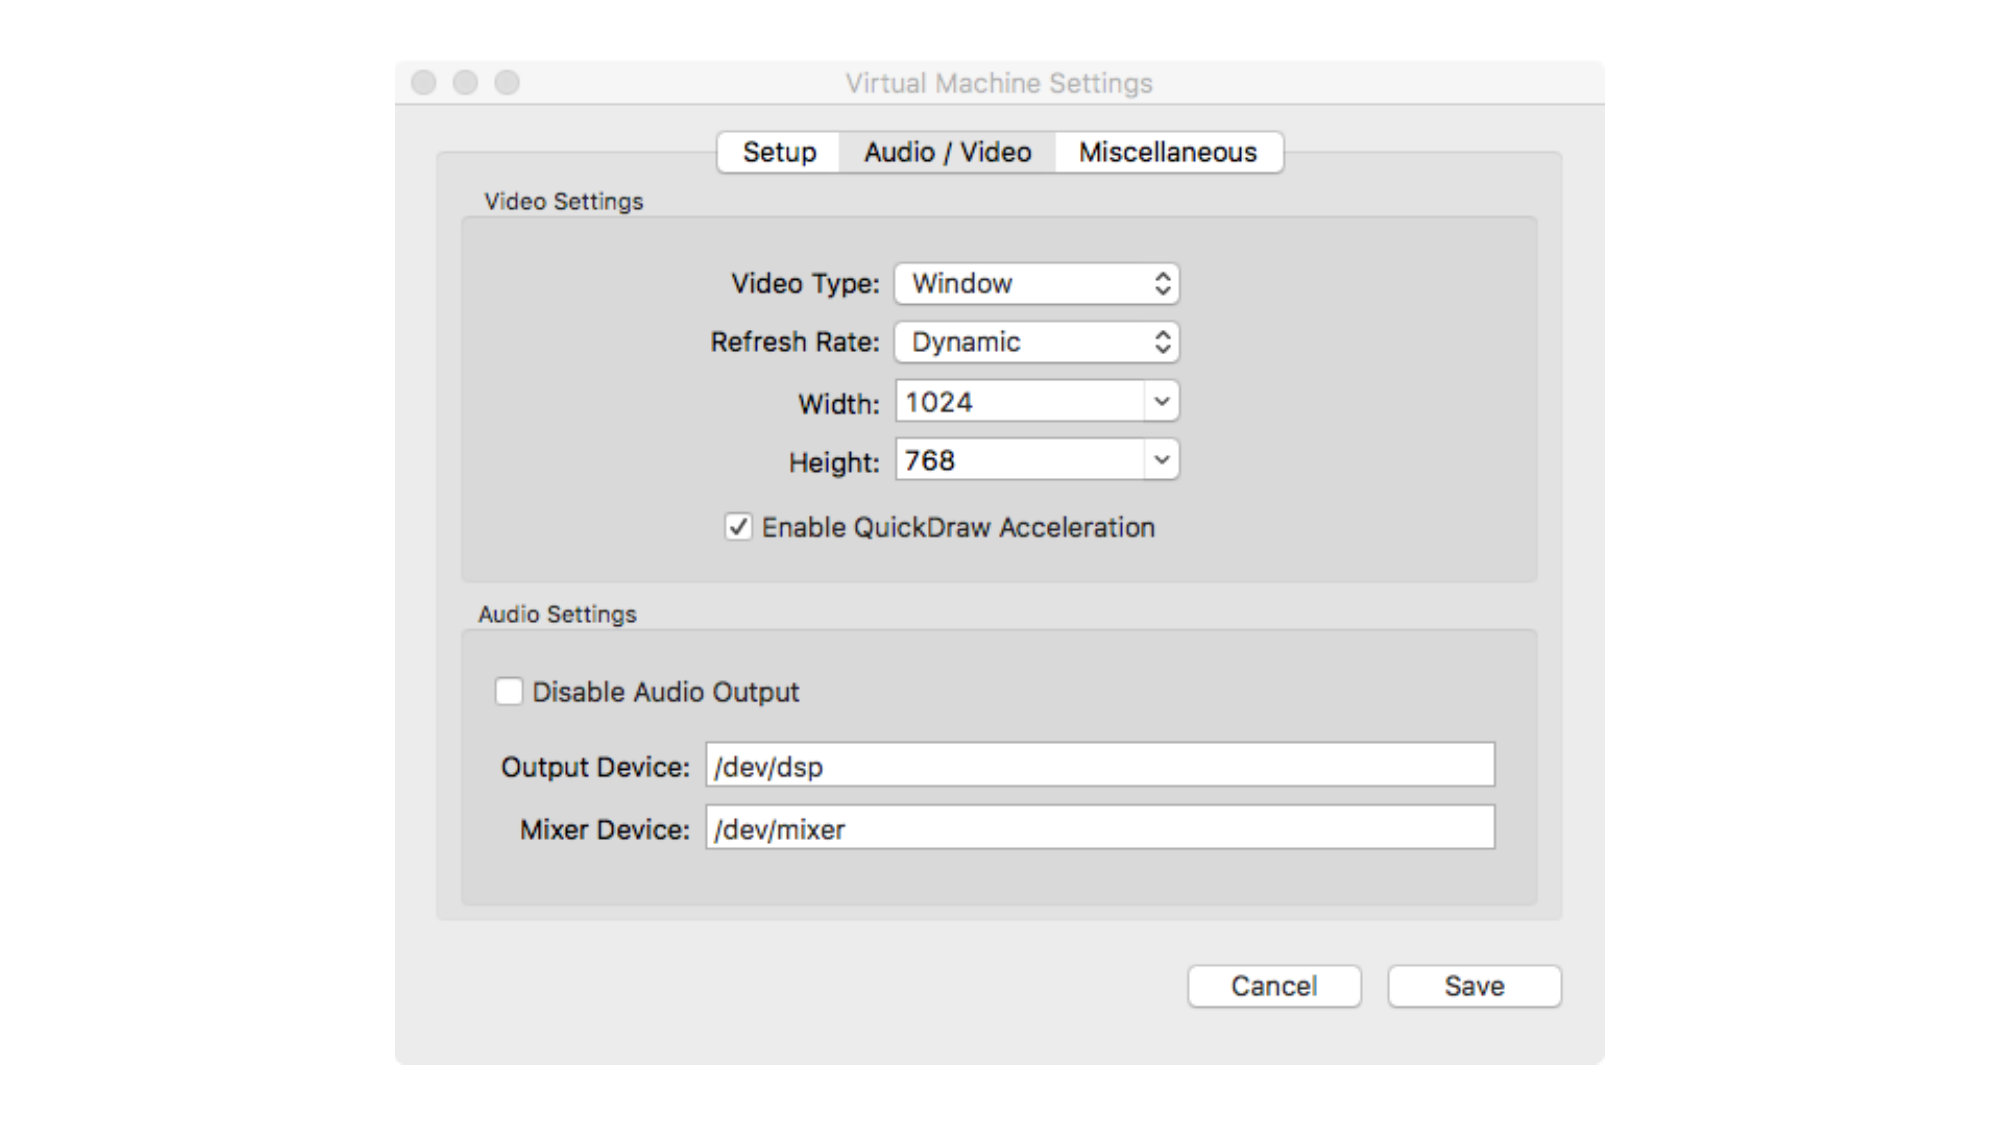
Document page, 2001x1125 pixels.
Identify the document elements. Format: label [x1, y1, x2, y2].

picture [395, 60, 1605, 1065]
